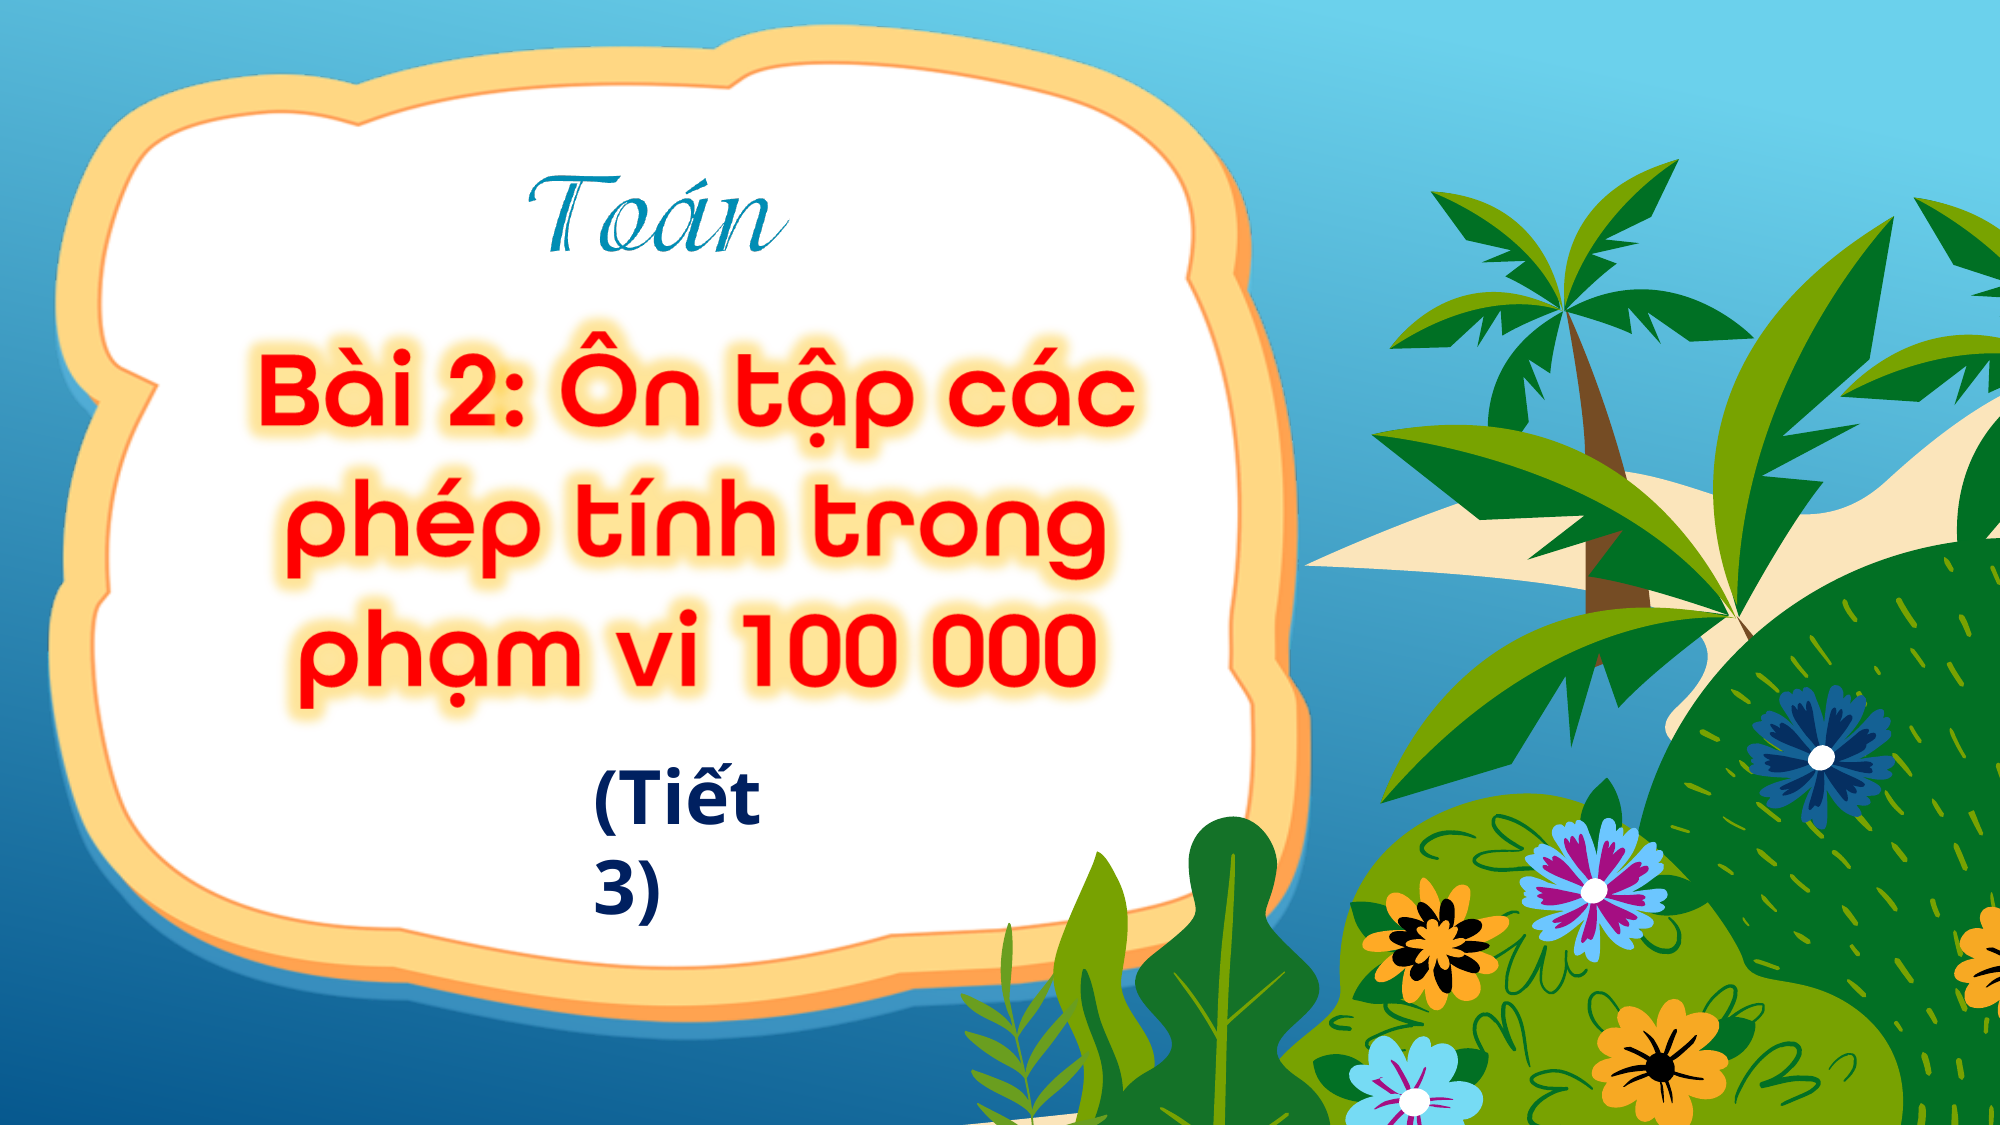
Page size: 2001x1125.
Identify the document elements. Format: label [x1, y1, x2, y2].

text_box [704, 153, 2000, 1125]
picture [158, 110, 1261, 807]
text_box [0, 19, 1484, 1125]
